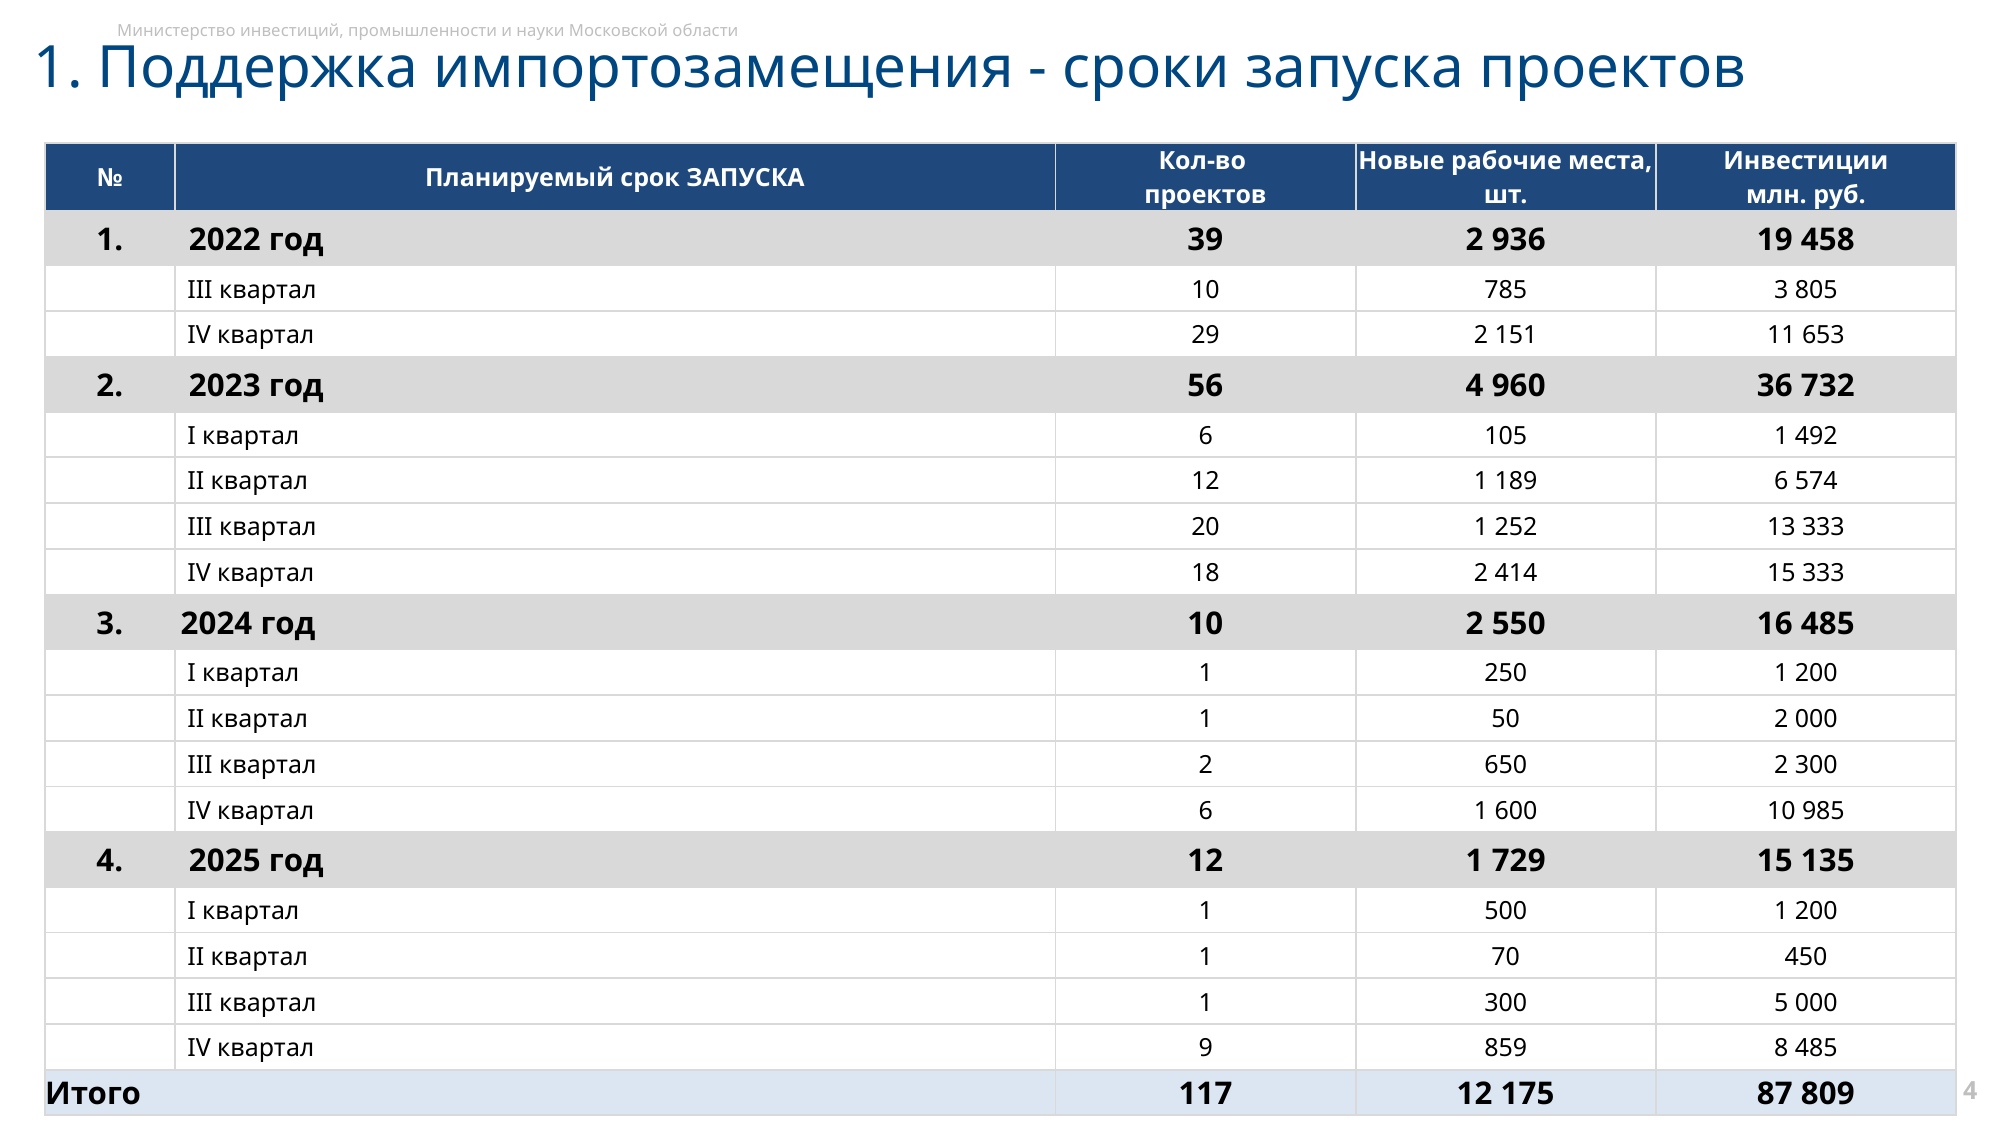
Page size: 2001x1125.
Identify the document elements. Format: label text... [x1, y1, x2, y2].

table_cell III квартал [176, 504, 1055, 548]
table_cell 859 [1357, 1025, 1655, 1069]
table_cell [46, 504, 174, 548]
table_cell 1 189 [1357, 458, 1655, 502]
table_cell 105 [1357, 413, 1655, 456]
table_cell 450 [1657, 933, 1955, 977]
table_cell 70 [1357, 933, 1655, 977]
table_cell 1 200 [1657, 650, 1955, 694]
table_cell Итого [46, 1071, 1055, 1114]
table_cell 12 [1056, 833, 1355, 886]
table_header Инвестиции млн. руб. [1657, 144, 1955, 210]
table_cell IV квартал [176, 1025, 1055, 1069]
table_cell 2 414 [1357, 550, 1655, 594]
table_cell 1 600 [1357, 787, 1655, 831]
table_cell IV квартал [176, 550, 1055, 594]
table_cell [46, 979, 174, 1023]
table_cell II квартал [176, 696, 1055, 740]
table_cell 2 550 [1357, 596, 1655, 648]
table_cell [46, 787, 174, 831]
table_cell 18 [1056, 550, 1355, 594]
table_header Новые рабочие места, шт. [1357, 144, 1655, 210]
table_cell [46, 933, 174, 977]
table_cell 4. [46, 833, 174, 886]
table_cell III квартал [176, 742, 1055, 786]
table_cell 2 936 [1357, 212, 1655, 265]
table_cell 1. [46, 212, 174, 265]
table_cell [46, 550, 174, 594]
table_header Кол-во проектов [1056, 144, 1355, 210]
table_cell II квартал [176, 933, 1055, 977]
table_cell [46, 888, 174, 932]
slide_number 4 [1957, 1067, 1986, 1115]
table_cell 250 [1357, 650, 1655, 694]
table_cell [46, 1025, 174, 1069]
table_cell 11 653 [1657, 312, 1955, 356]
table_header № [46, 144, 174, 210]
table_cell [46, 312, 174, 356]
table_header Планируемый срок ЗАПУСКА [176, 144, 1055, 210]
table_cell 87 809 [1657, 1071, 1955, 1114]
table_cell 3 805 [1657, 266, 1955, 310]
table_cell 15 333 [1657, 550, 1955, 594]
table_cell 1 729 [1357, 833, 1655, 886]
table_cell 4 960 [1357, 358, 1655, 411]
table_cell 3. [46, 596, 174, 648]
table_cell III квартал [176, 979, 1055, 1023]
table_cell 1 [1056, 933, 1355, 977]
table_cell 39 [1056, 212, 1355, 265]
table_cell IV квартал [176, 312, 1055, 356]
table_cell 8 485 [1657, 1025, 1955, 1069]
table_cell I квартал [176, 413, 1055, 456]
table_cell 2025 год [176, 833, 1055, 886]
table_cell I квартал [176, 650, 1055, 694]
table_cell 500 [1357, 888, 1655, 932]
table_cell 16 485 [1657, 596, 1955, 648]
table_cell 9 [1056, 1025, 1355, 1069]
table_cell 2 151 [1357, 312, 1655, 356]
table_cell 20 [1056, 504, 1355, 548]
table_cell 1 [1056, 979, 1355, 1023]
table_cell 56 [1056, 358, 1355, 411]
table_cell 29 [1056, 312, 1355, 356]
table_cell 117 [1056, 1071, 1355, 1114]
table_cell 12 [1056, 458, 1355, 502]
table_cell 1 [1056, 650, 1355, 694]
table_cell [46, 696, 174, 740]
table_cell 10 985 [1657, 787, 1955, 831]
table_cell 2 300 [1657, 742, 1955, 786]
text_box 1. Поддержка импортозамещения - сроки запуска проектов [26, 29, 1954, 108]
table_cell 650 [1357, 742, 1655, 786]
table_cell 6 [1056, 787, 1355, 831]
table_cell 10 [1056, 596, 1355, 648]
table_cell 6 574 [1657, 458, 1955, 502]
table_cell I квартал [176, 888, 1055, 932]
table_cell 12 175 [1357, 1071, 1655, 1114]
table_cell 19 458 [1657, 212, 1955, 265]
table_cell 1 252 [1357, 504, 1655, 548]
table_cell 5 000 [1657, 979, 1955, 1023]
table_cell 50 [1357, 696, 1655, 740]
table_cell [46, 413, 174, 456]
table_cell [46, 650, 174, 694]
table_cell 36 732 [1657, 358, 1955, 411]
table_cell 2024 год [176, 596, 1055, 648]
table_cell [46, 742, 174, 786]
table_cell 2. [46, 358, 174, 411]
table_cell IV квартал [176, 787, 1055, 831]
table_cell 1 [1056, 696, 1355, 740]
table_cell 15 135 [1657, 833, 1955, 886]
table_cell 2022 год [176, 212, 1055, 265]
table_cell 1 [1056, 888, 1355, 932]
table_cell 1 200 [1657, 888, 1955, 932]
table_cell II квартал [176, 458, 1055, 502]
table_cell 6 [1056, 413, 1355, 456]
table_cell 785 [1357, 266, 1655, 310]
table_cell [46, 458, 174, 502]
table_cell 2 000 [1657, 696, 1955, 740]
table_cell 300 [1357, 979, 1655, 1023]
table_cell 13 333 [1657, 504, 1955, 548]
table_cell [46, 266, 174, 310]
table_cell 10 [1056, 266, 1355, 310]
table_cell 1 492 [1657, 413, 1955, 456]
table_cell 2 [1056, 742, 1355, 786]
table_cell 2023 год [176, 358, 1055, 411]
table_cell III квартал [176, 266, 1055, 310]
